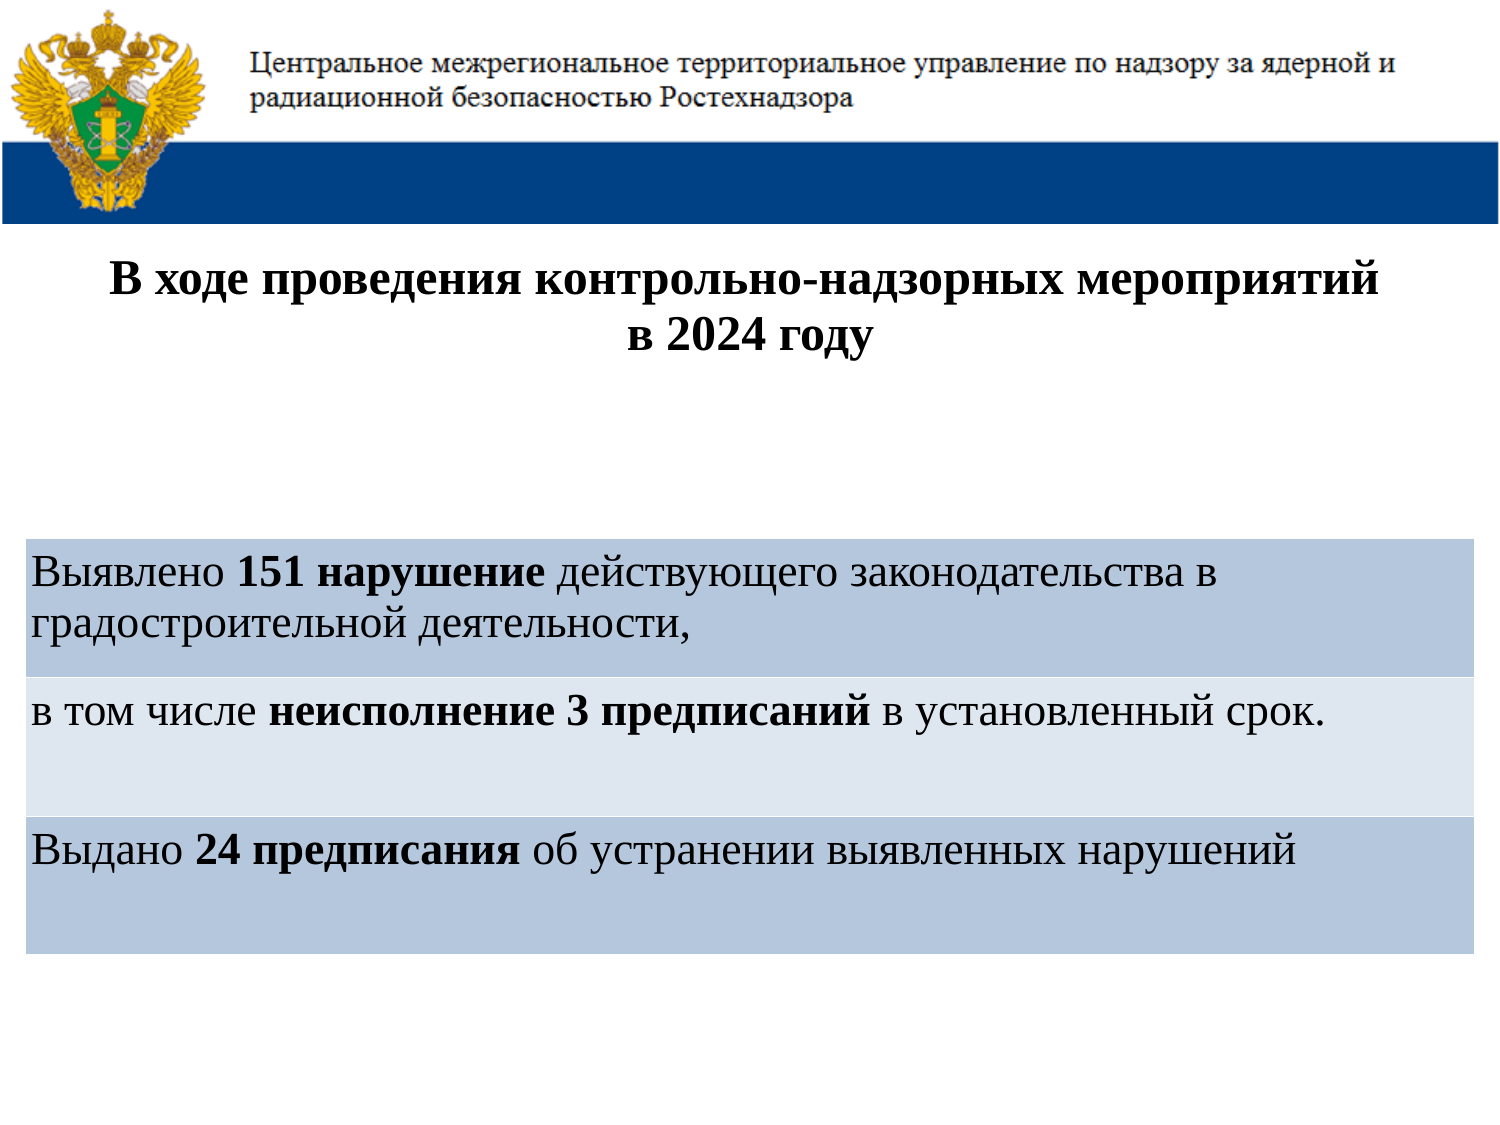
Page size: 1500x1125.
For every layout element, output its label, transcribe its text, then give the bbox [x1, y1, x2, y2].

table_cell Выдано 24 предписания об устранении выявленных нарушений [26, 817, 1474, 954]
table_cell в том числе неисполнение 3 предписаний в установленный срок. [26, 678, 1474, 816]
picture [1, 0, 1500, 225]
text_box В ходе проведения контрольно-надзорных мероприятий в 2024 году [12, 233, 1489, 528]
table_header Выявлено 151 нарушение действующего законодательства в градостроительной деятельности, [26, 539, 1474, 677]
